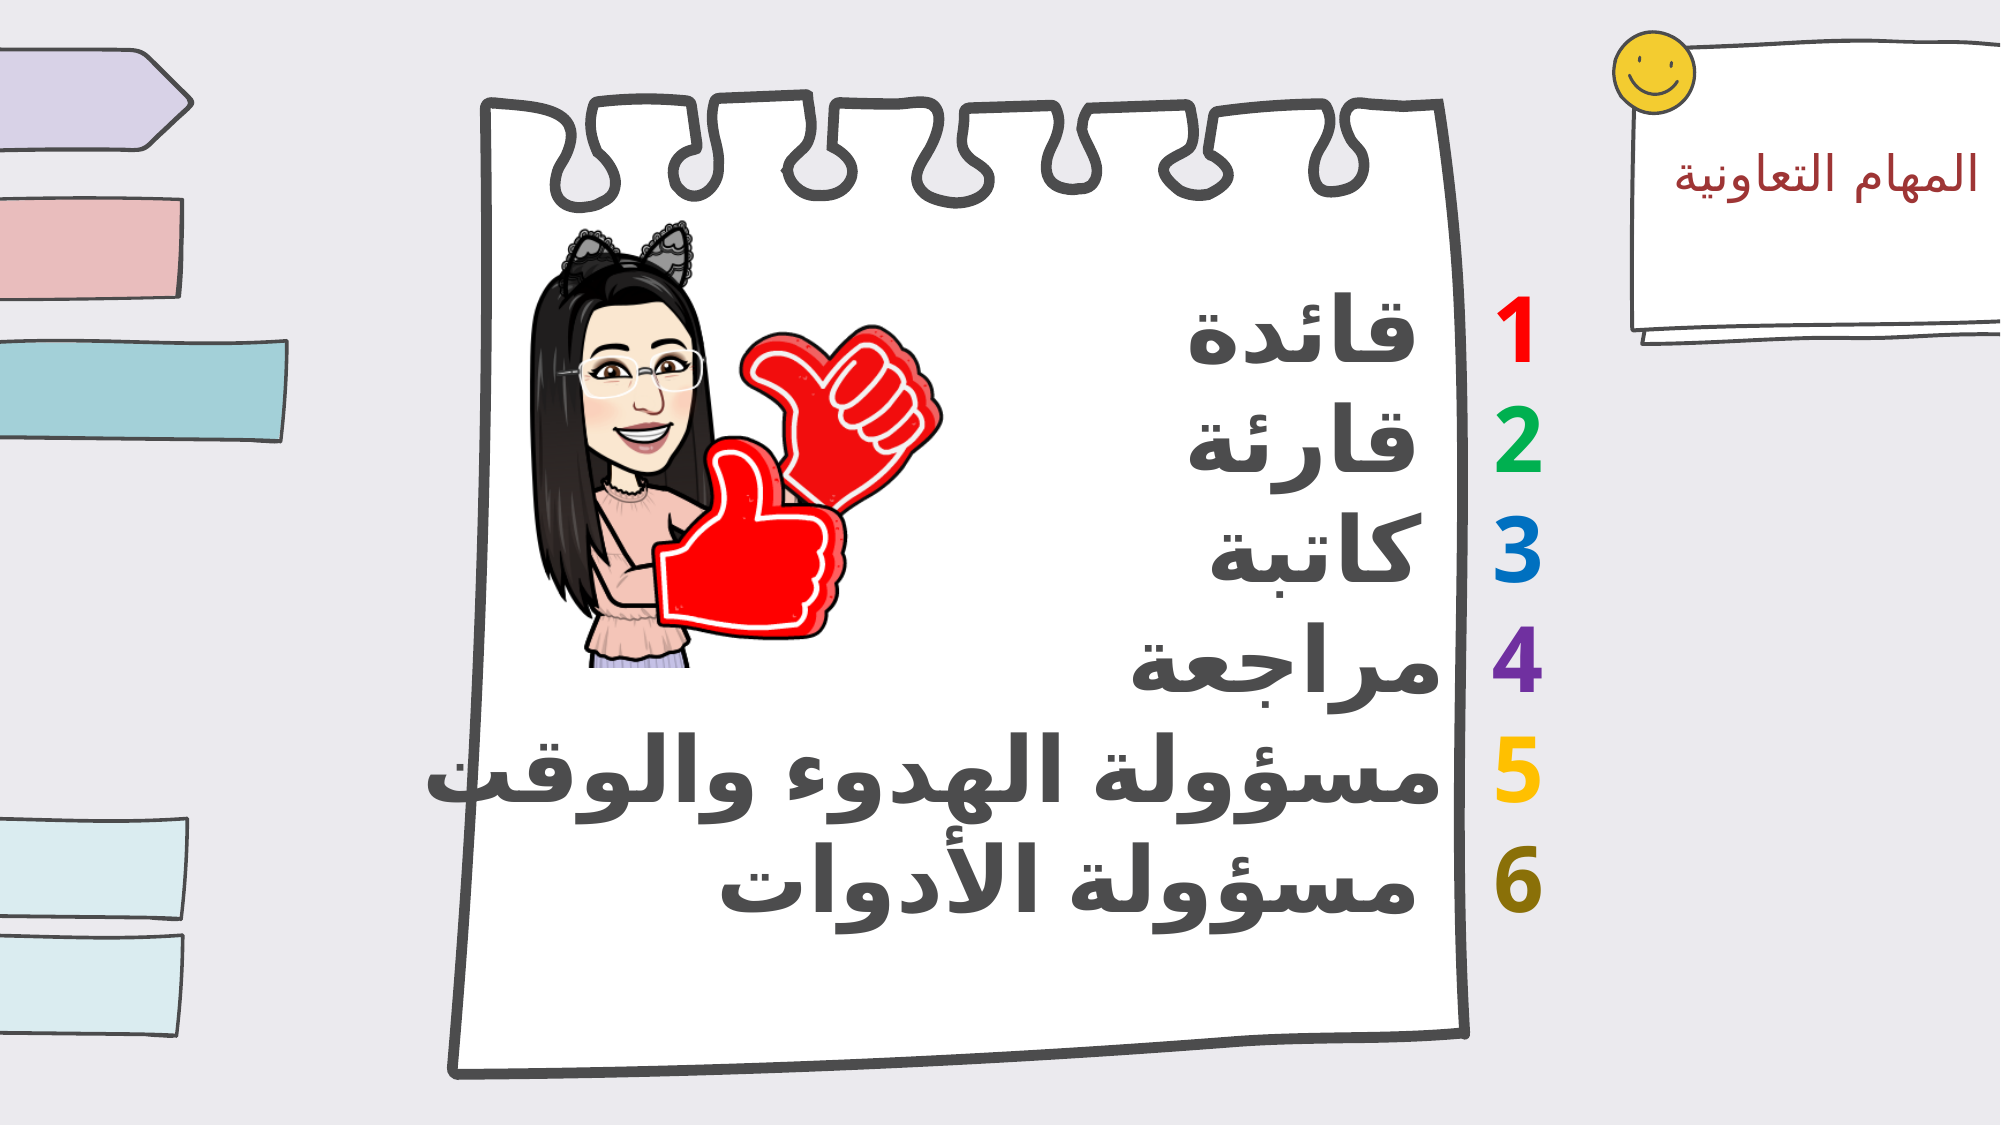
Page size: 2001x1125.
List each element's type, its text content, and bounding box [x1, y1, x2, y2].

text_box 1 قائدة 2 قارئة 3 كاتبة 4 مراجعة 5 مسؤولة الهدوء والوقت 6 مسؤولة الأدوات [407, 263, 1559, 939]
text_box المهام التعاونية [1658, 133, 1996, 209]
picture [492, 209, 952, 668]
